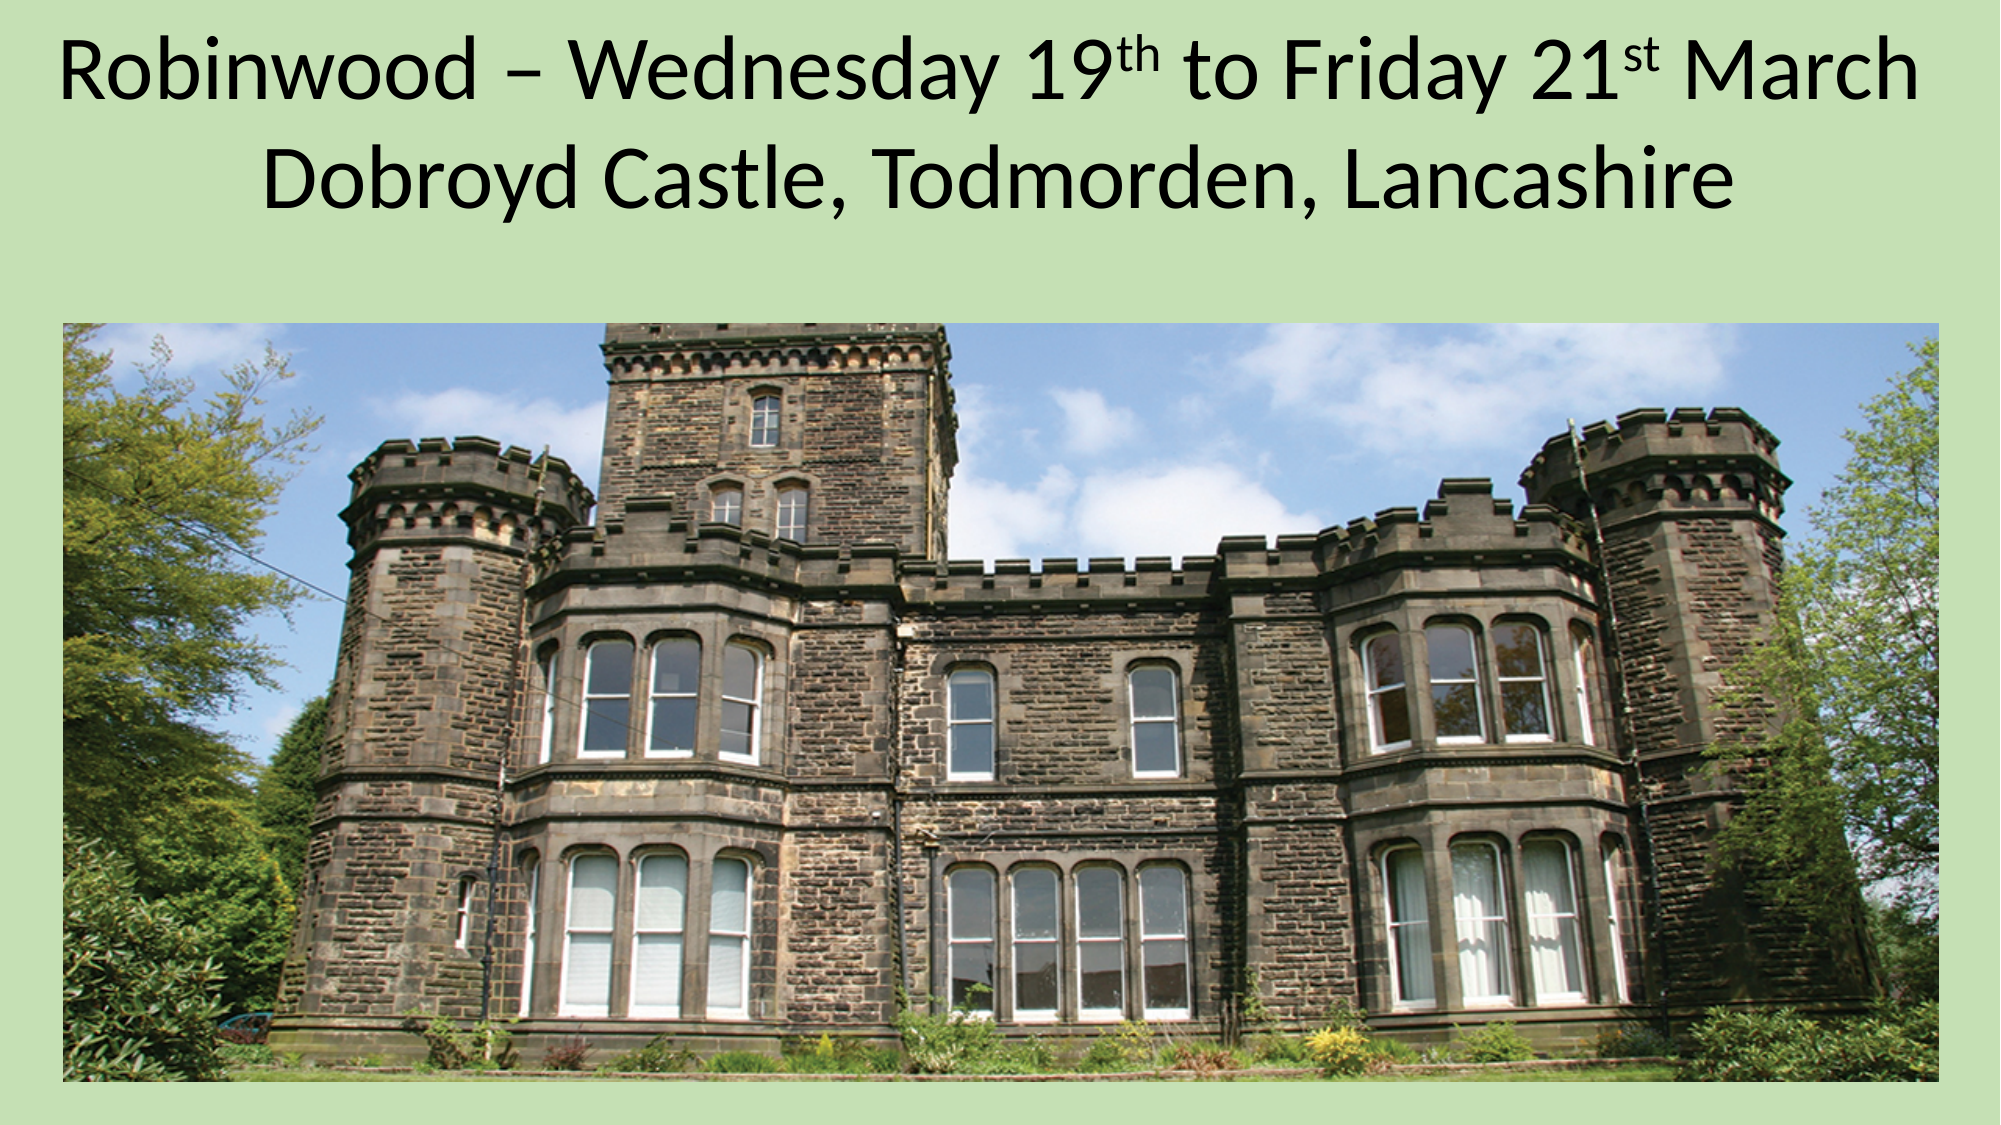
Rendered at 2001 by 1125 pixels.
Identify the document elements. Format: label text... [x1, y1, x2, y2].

picture [63, 323, 1939, 1082]
text_box Robinwood – Wednesday 19th to Friday 21st March Dobroyd Castle, Todmorden, Lancashire [0, 0, 2000, 235]
